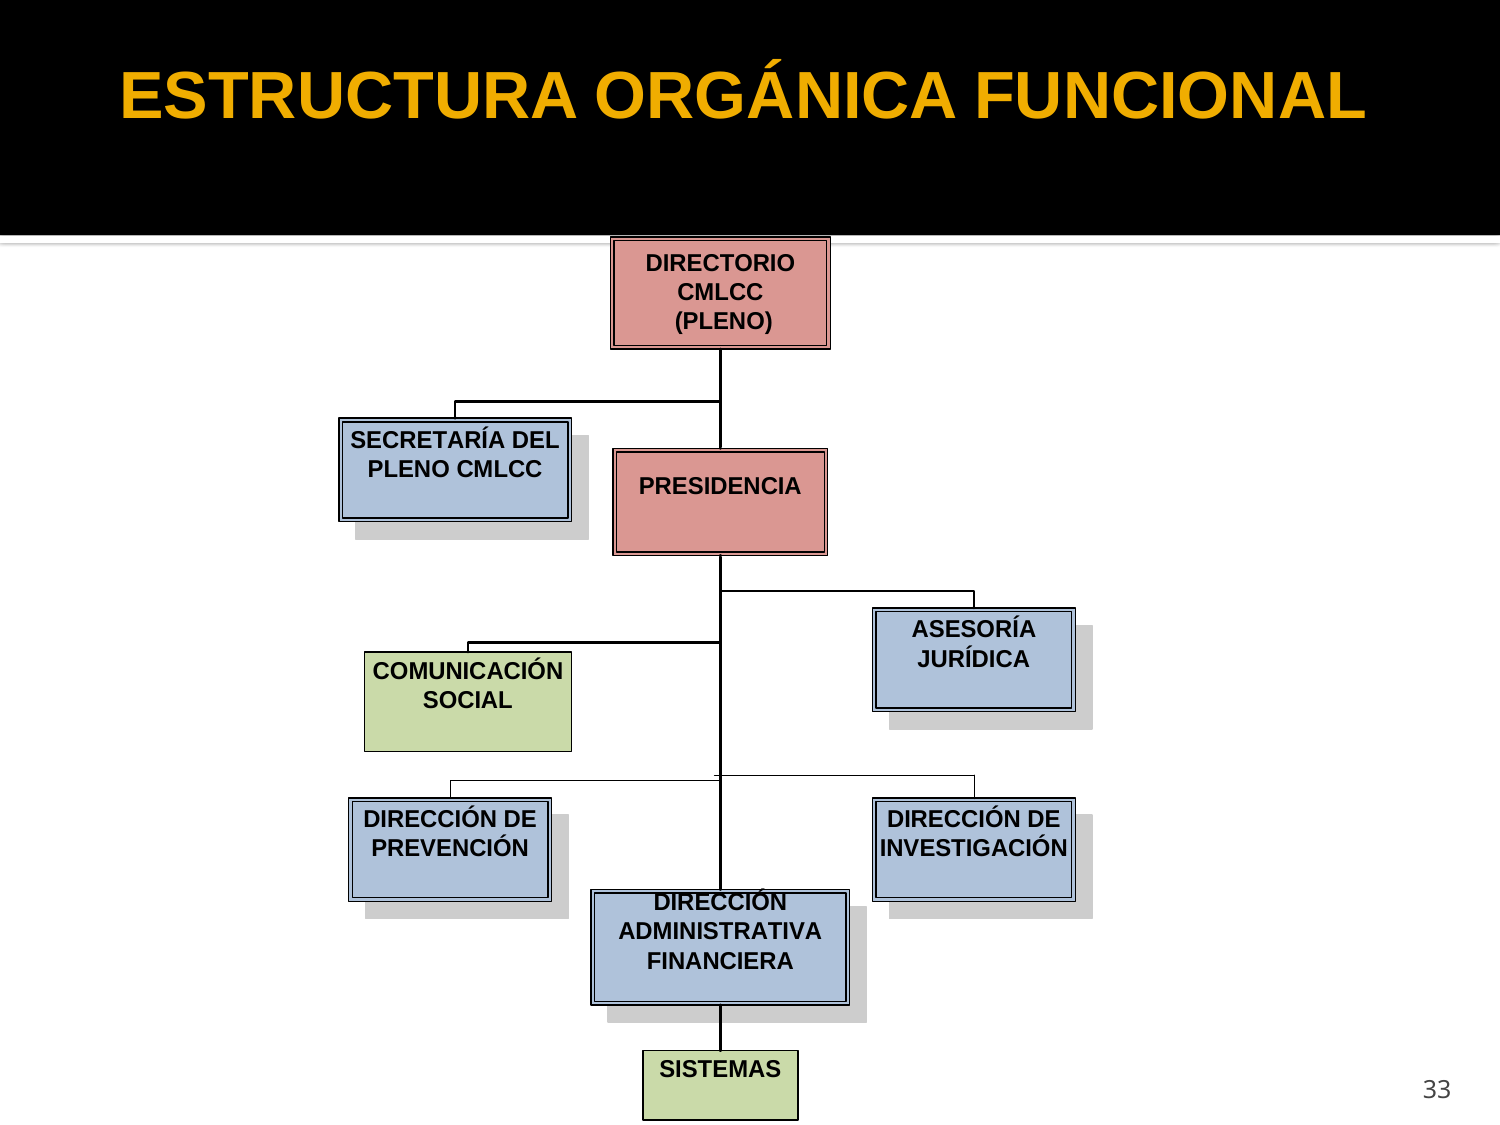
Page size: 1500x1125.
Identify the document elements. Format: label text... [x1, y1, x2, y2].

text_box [336, 96, 1105, 1125]
slide_number 33 [1345, 1062, 1467, 1108]
title ESTRUCTURA ORGÁNICA FUNCIONAL [64, 42, 1415, 248]
